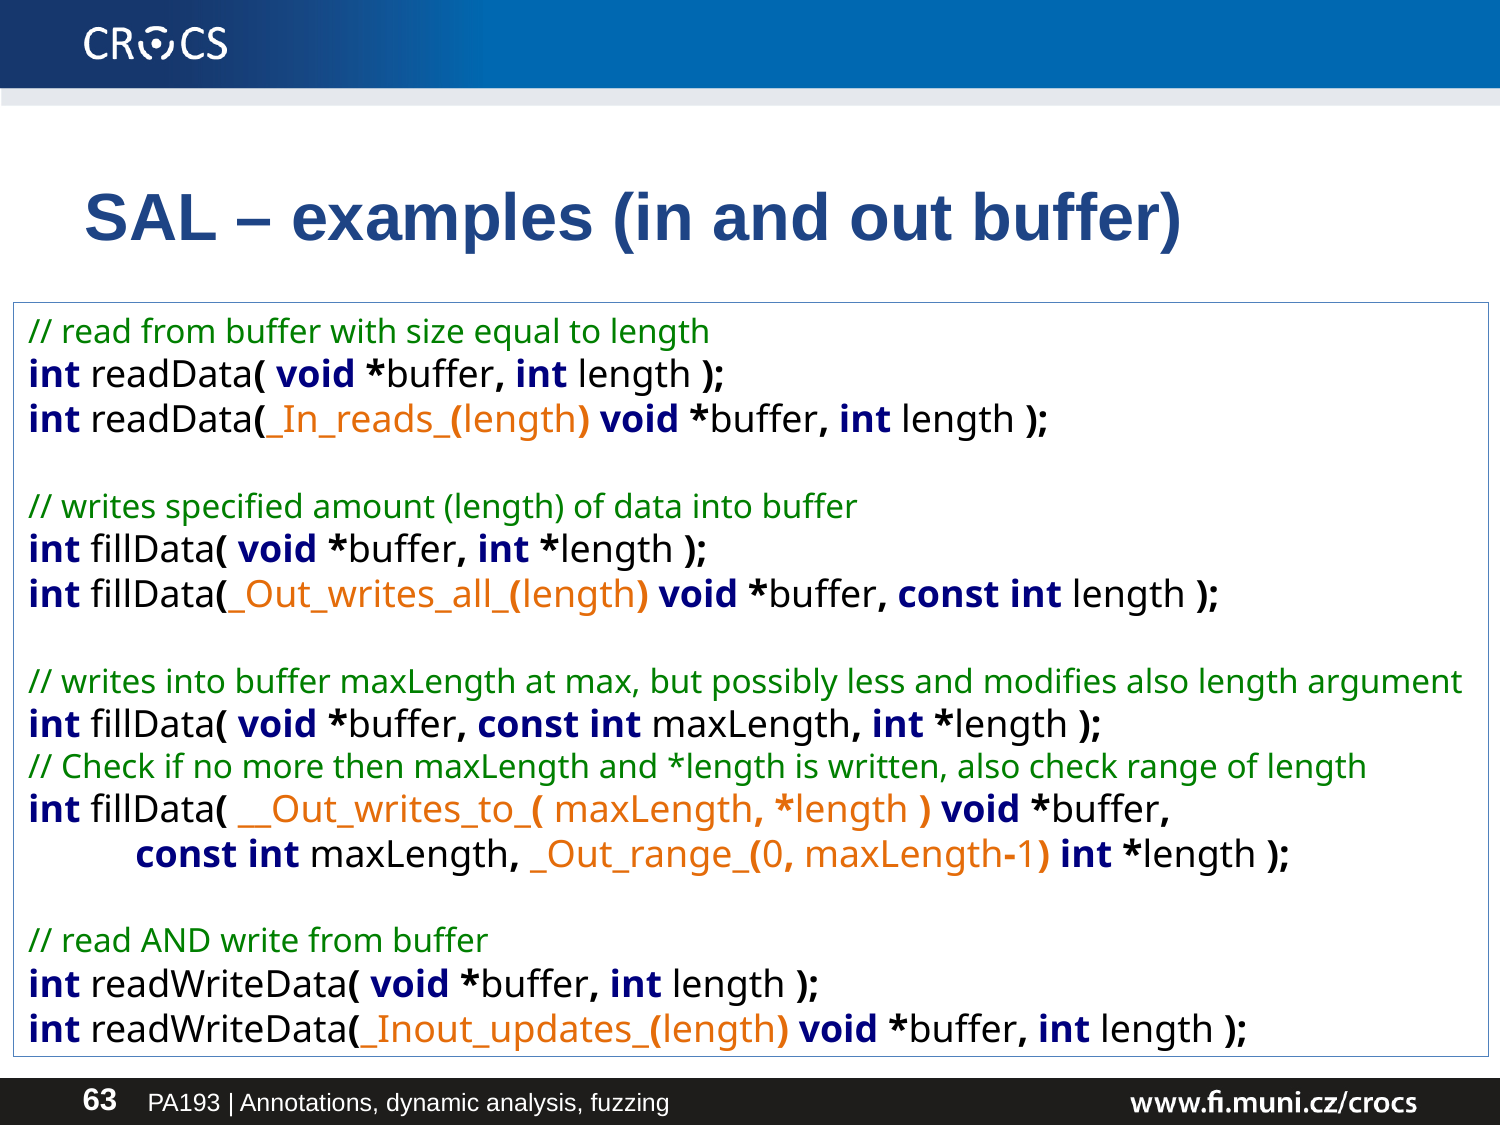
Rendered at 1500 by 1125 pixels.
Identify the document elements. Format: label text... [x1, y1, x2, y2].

title SAL – examples (in and out buffer) [84, 148, 1436, 280]
slide_number 63 [82, 1078, 147, 1125]
text_box // read from buffer with size equal to length int readData( void *buffer, int length ); int readData(_In_reads_(length) void *buffer, int length ); // writes specified amount (length) of data into buffer int fillData( void *buffer, int *length ); int fillData(_Out_writes_all_(length) void *buffer, const int length ); // writes into buffer maxLength at max, but possibly less and modifies also length argument int fillData( void *buffer, const int maxLength, int *length ); // Check if no more then maxLength and *length is written, also check range of length int fillData( __Out_writes_to_( maxLength, *length ) void *buffer, const int maxLength, _Out_range_(0, maxLength-1) int *length ); // read AND write from buffer int readWriteData( void *buffer, int length ); int readWriteData(_Inout_updates_(length) void *buffer, int length ); [13, 302, 1489, 1057]
footer PA193 | Annotations, dynamic analysis, fuzzing [147, 1078, 987, 1125]
picture [0, 0, 1500, 1125]
